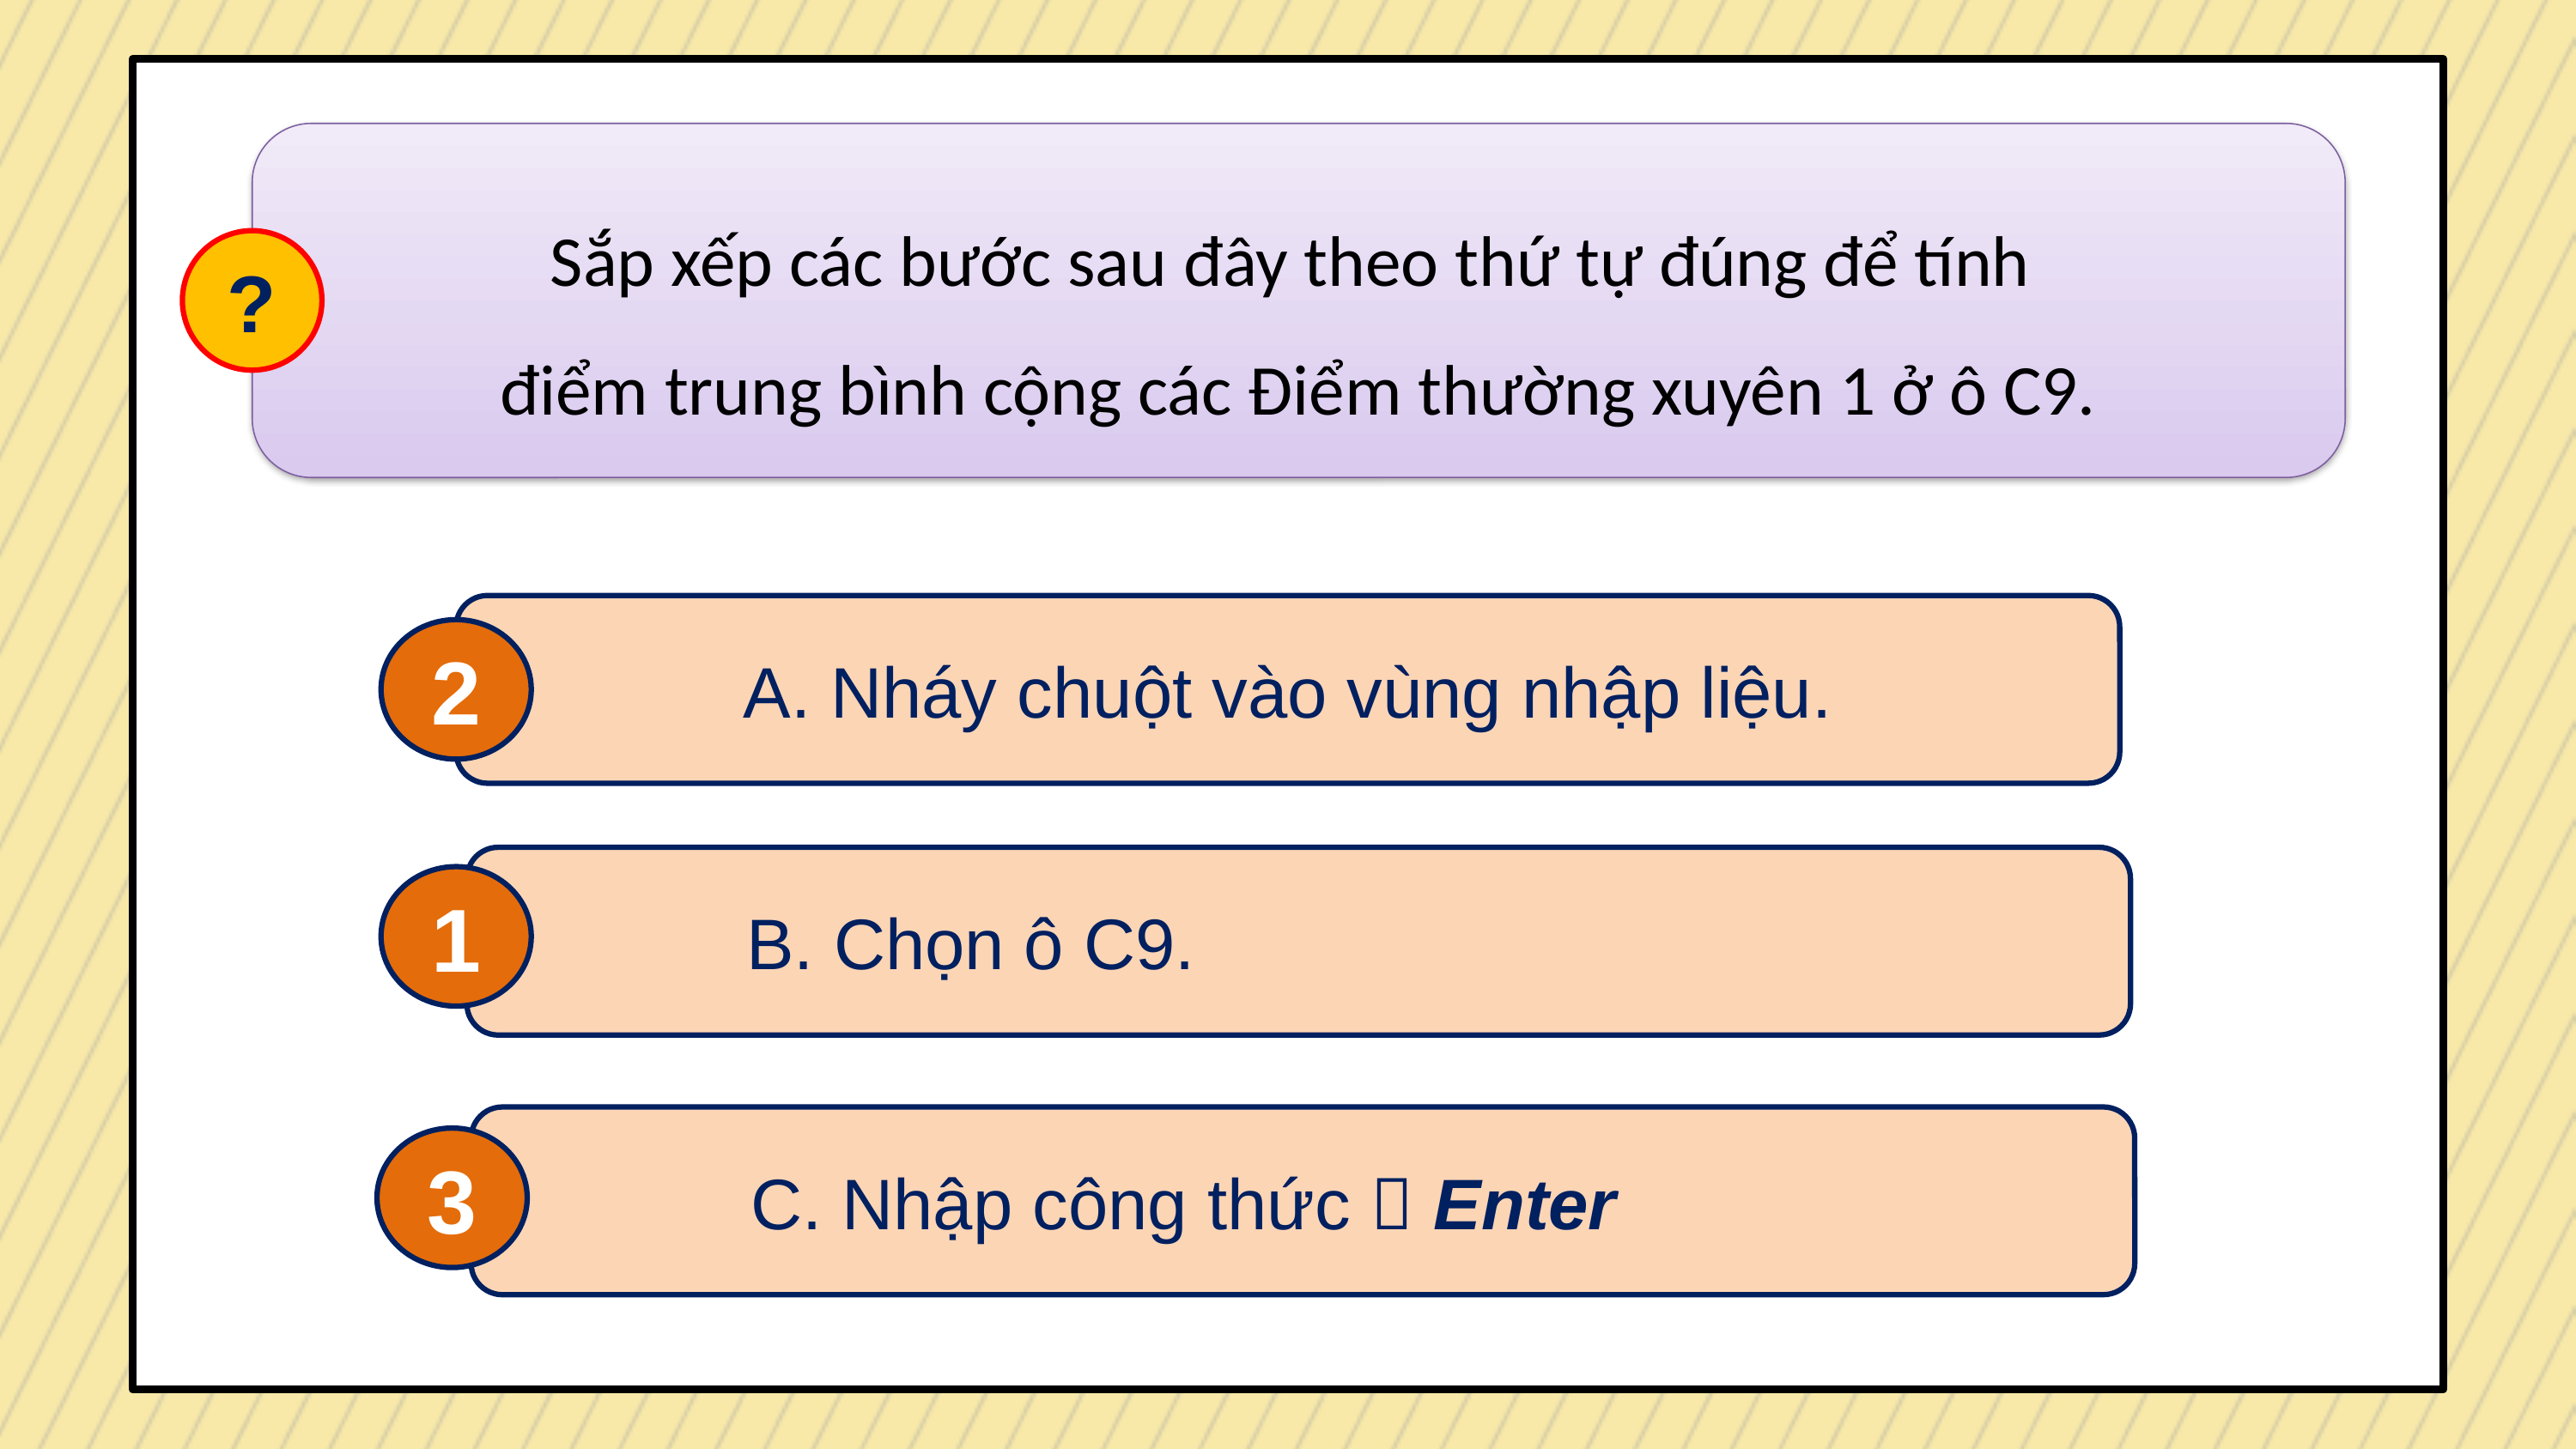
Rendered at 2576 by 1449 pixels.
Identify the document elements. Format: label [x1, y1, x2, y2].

text_box [182, 123, 2346, 478]
picture [0, 0, 2576, 1449]
